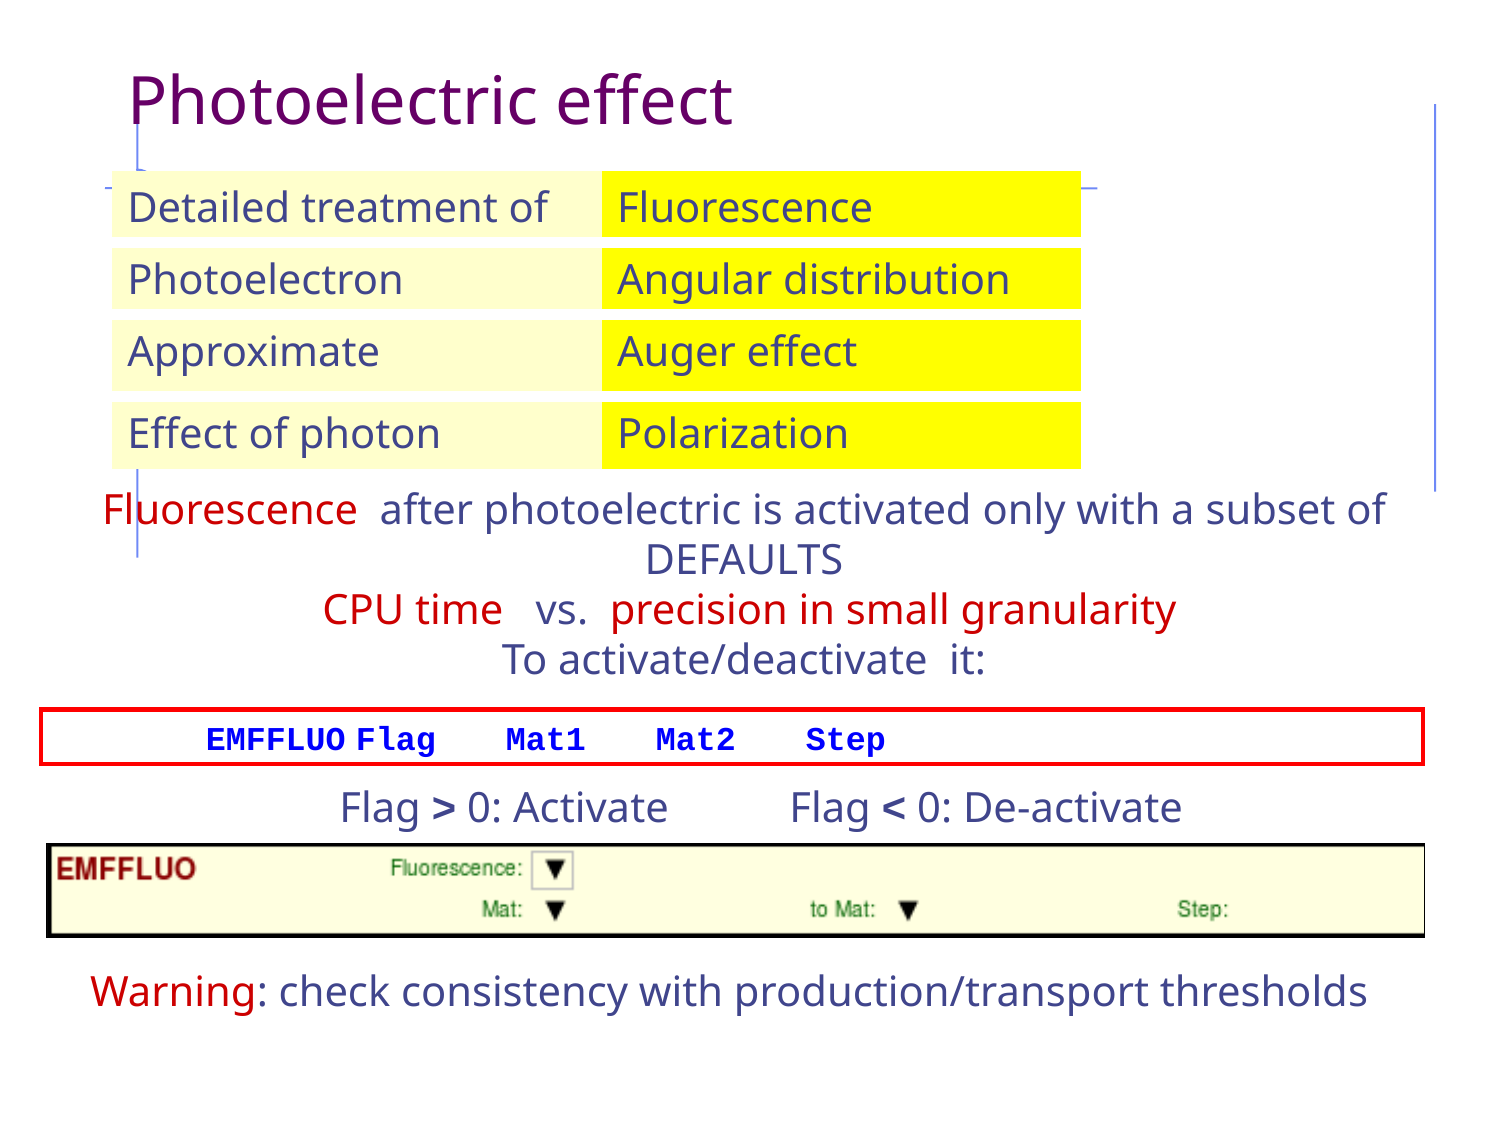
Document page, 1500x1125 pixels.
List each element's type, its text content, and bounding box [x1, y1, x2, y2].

table_cell Photoelectron [112, 248, 602, 309]
text_box Flag > 0: Activate Flag < 0: De-activate [70, 773, 1453, 839]
text_box Warning: check consistency with production/transport thresholds [75, 957, 1384, 1023]
table_cell Auger effect [602, 320, 1081, 391]
table_header Fluorescence [602, 171, 1081, 237]
title Photoelectric effect [112, 50, 1388, 150]
table_header Detailed treatment of [112, 171, 602, 237]
table_cell Polarization [602, 402, 1081, 469]
text_box EMFFLUO Flag Mat1 Mat2 Step [41, 709, 1424, 764]
text_box Fluorescence after photoelectric is activated only with a subset of DEFAULTS CPU time vs. precision in small granularity To activate/deactivate it: [53, 475, 1436, 691]
picture [46, 843, 1425, 938]
table_cell Approximate [112, 320, 602, 391]
table_cell Angular distribution [602, 248, 1081, 309]
table_cell Effect of photon [112, 402, 602, 469]
